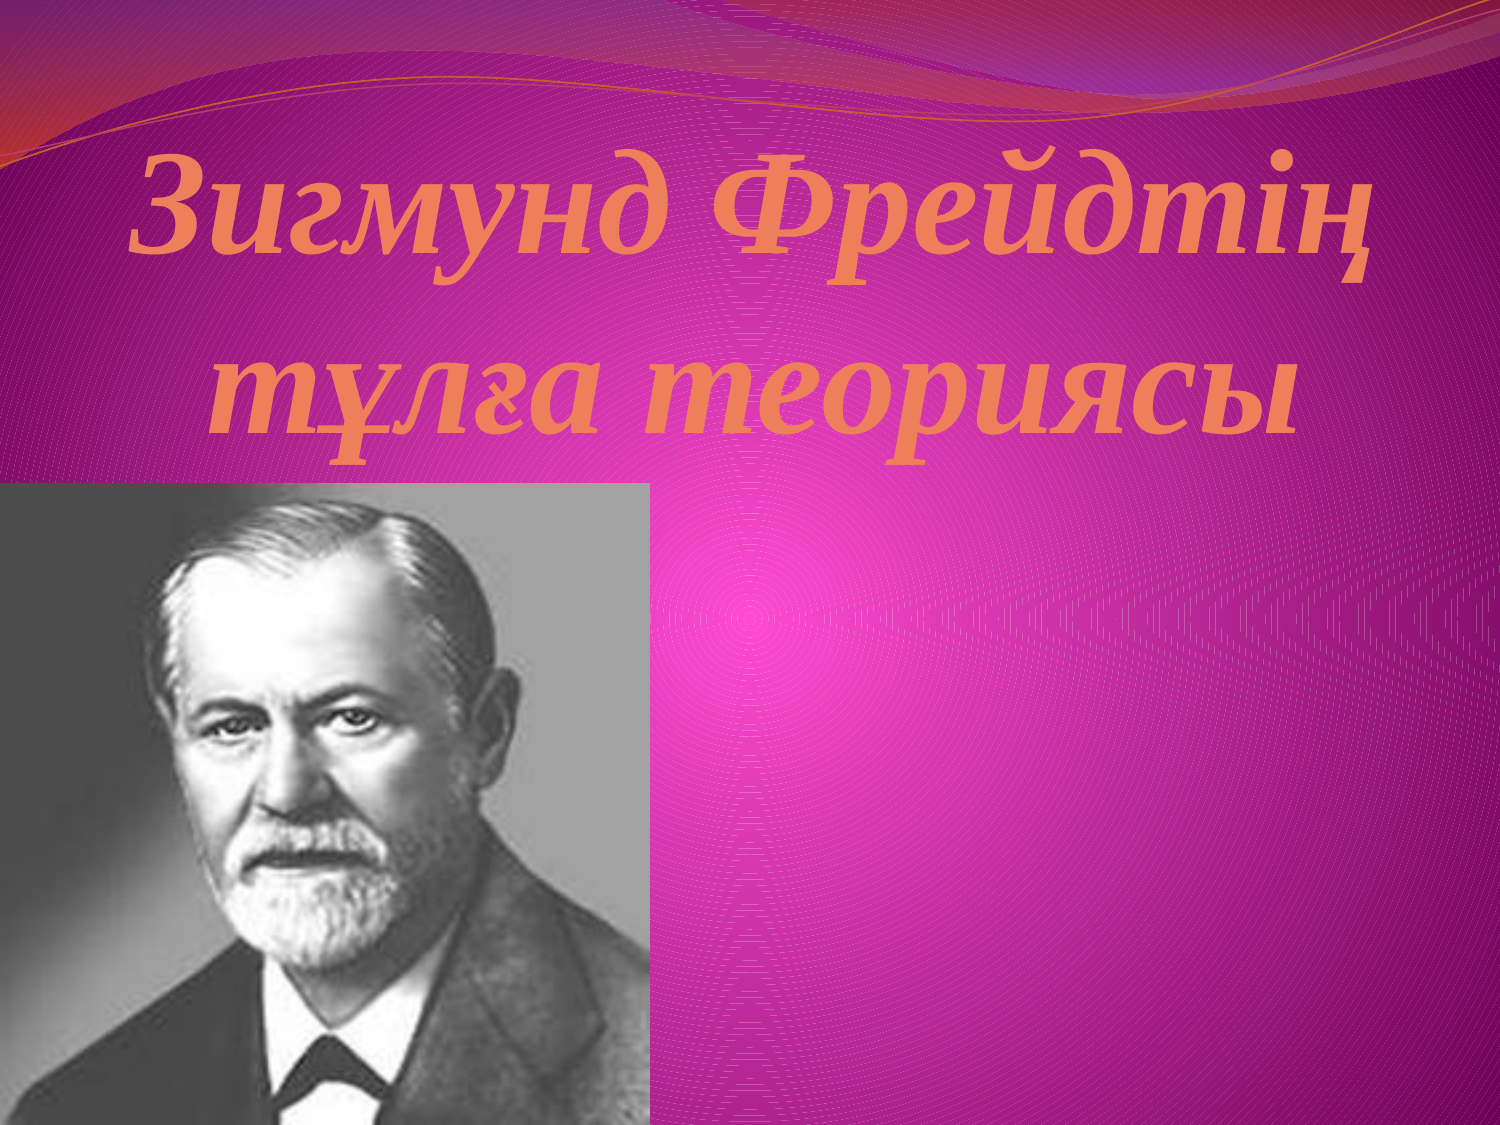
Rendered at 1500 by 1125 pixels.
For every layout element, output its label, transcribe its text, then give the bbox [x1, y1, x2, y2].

picture [0, 483, 650, 1125]
title Зигмунд Фрейдтің тұлға теориясы [112, 30, 1401, 464]
